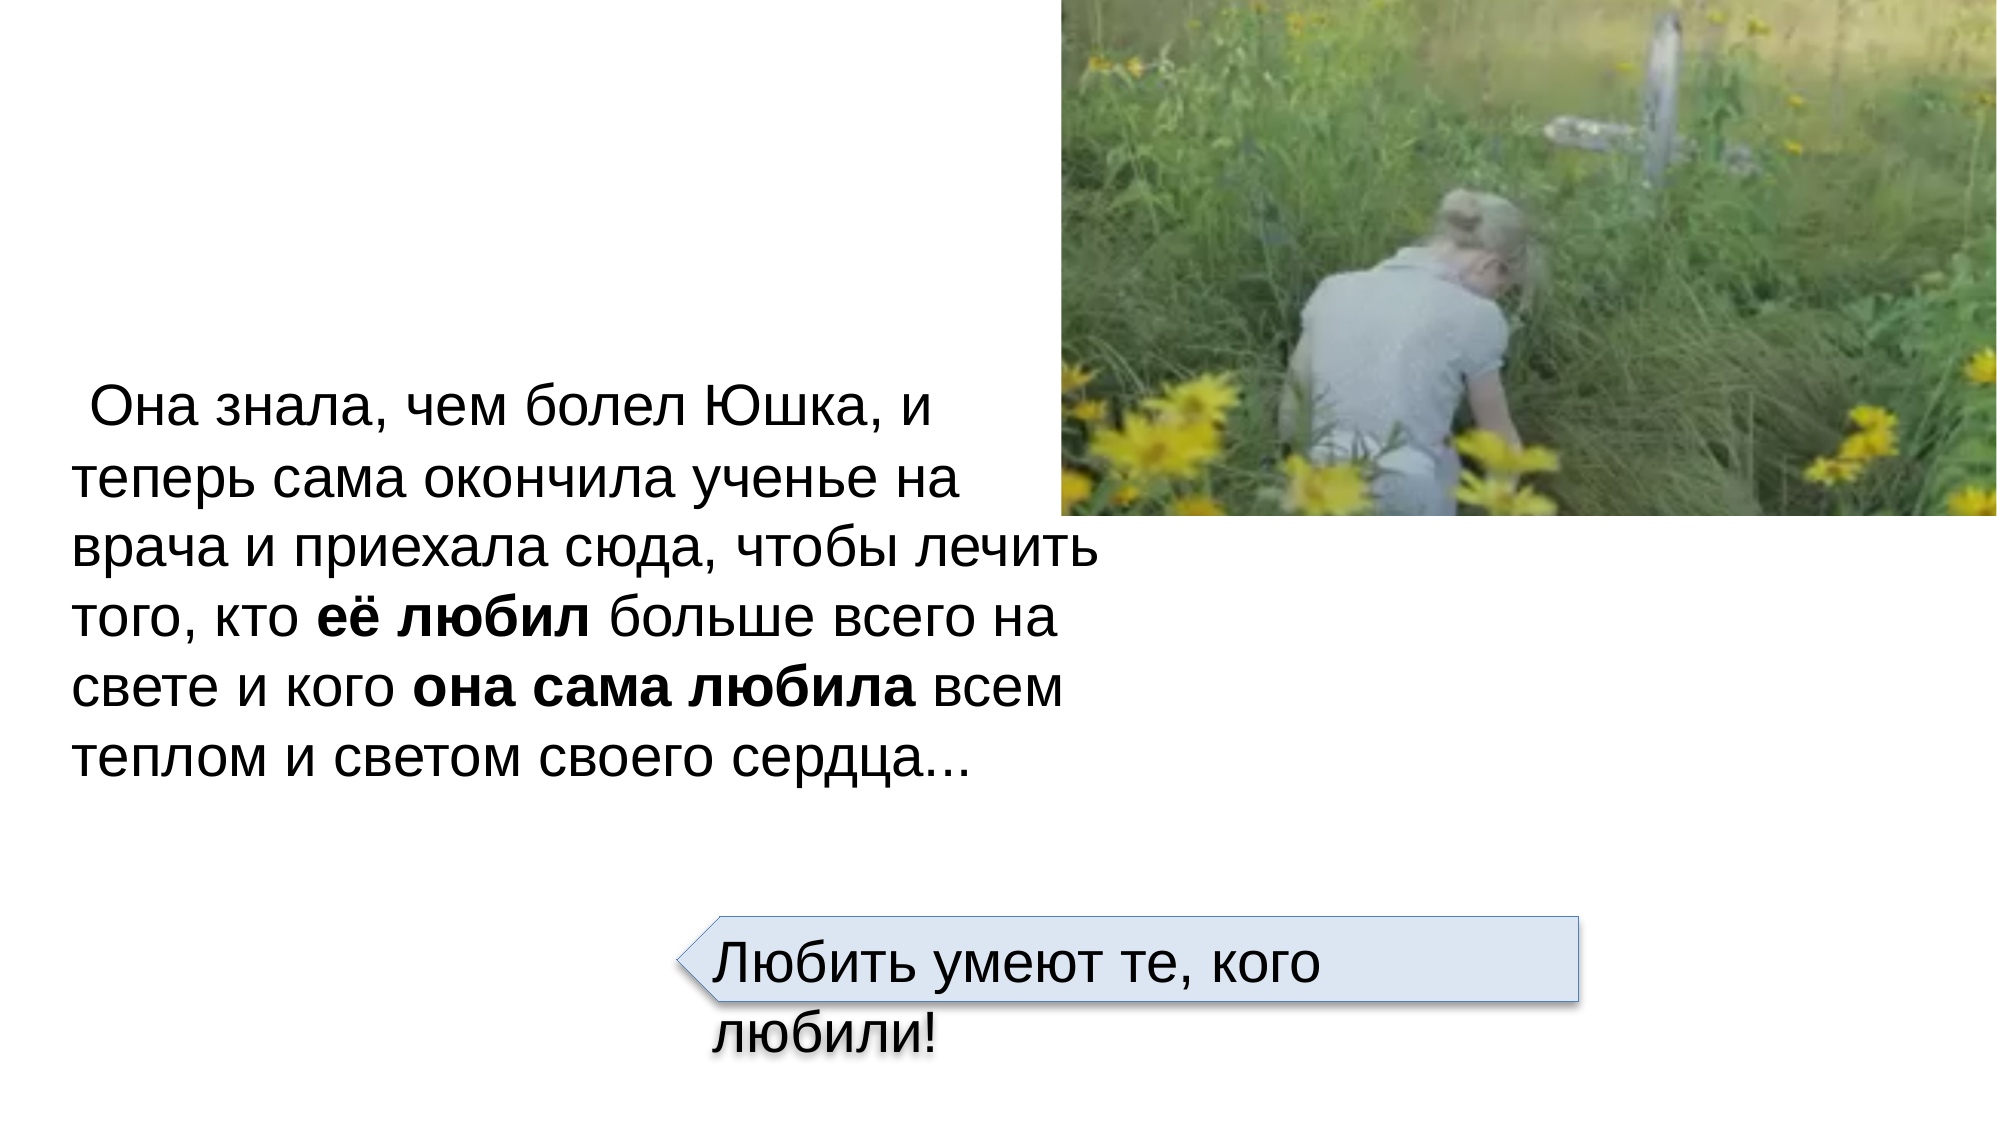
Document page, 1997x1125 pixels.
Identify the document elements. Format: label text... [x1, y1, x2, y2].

text_box Любить умеют те, кого любили! [676, 916, 1579, 1002]
picture [1061, 0, 1997, 516]
list Она знала, чем болел Юшка, и теперь сама окончила ученье на врача и приехала сюда, чтобы лечить того, кто её любил больше всего на свете и кого она сама любила всем теплом и светом своего сердца... [0, 257, 1128, 877]
